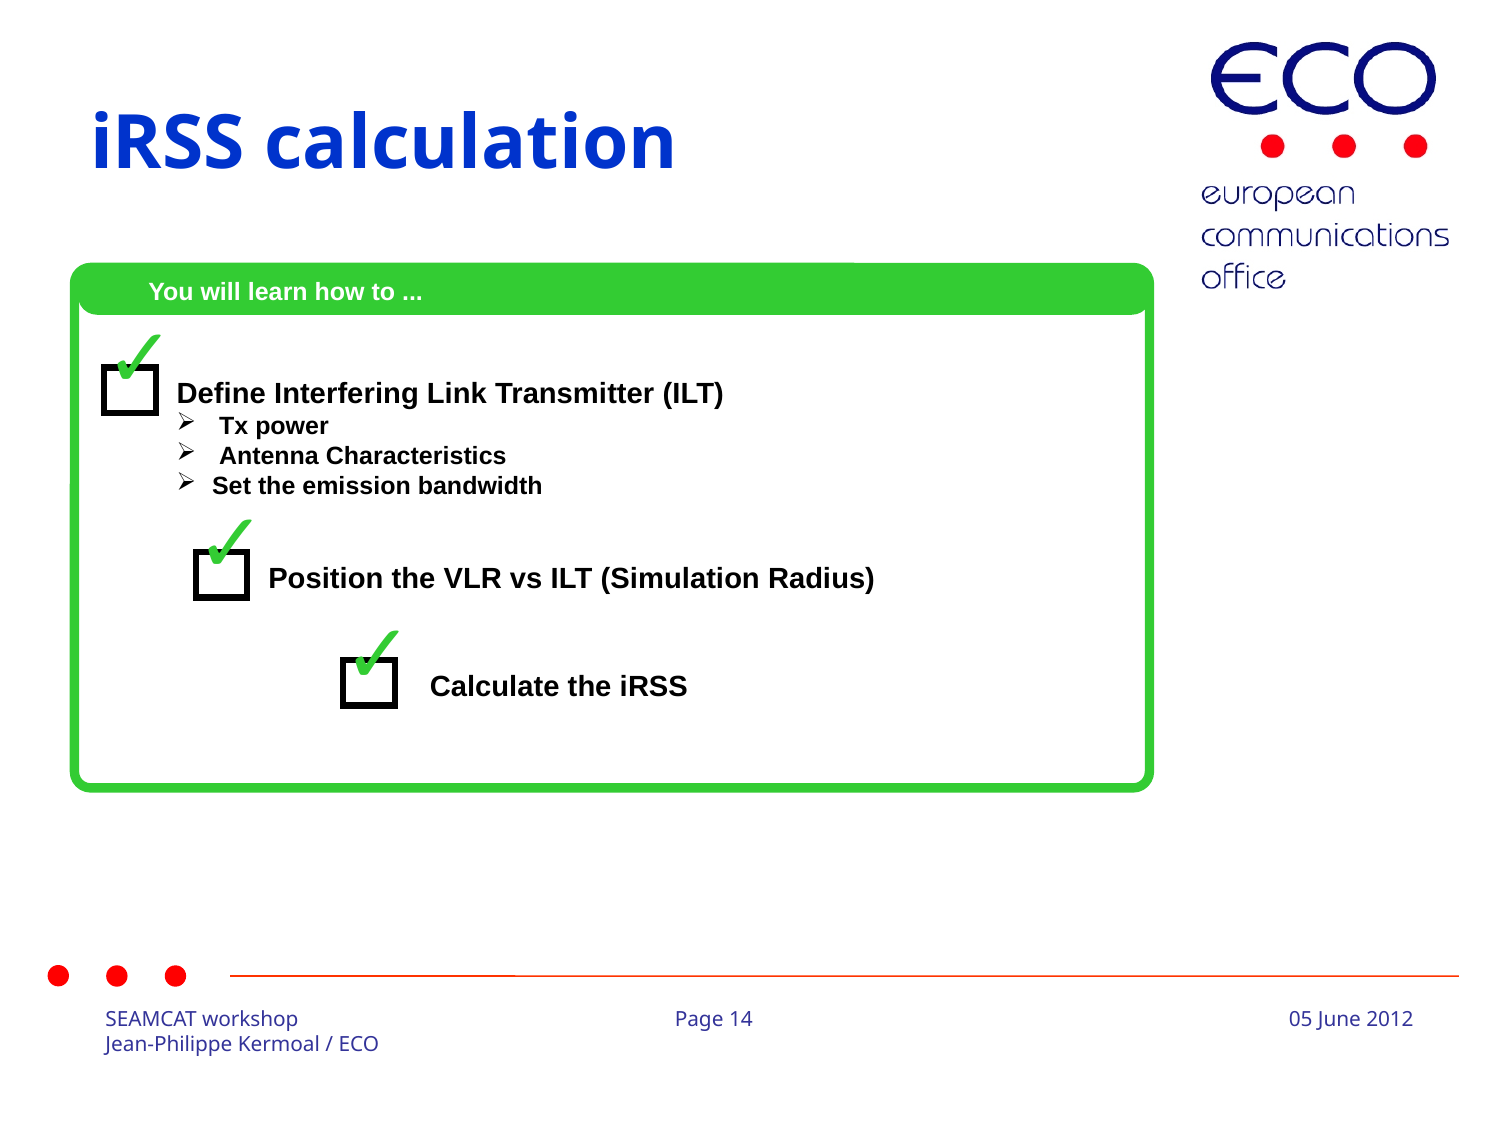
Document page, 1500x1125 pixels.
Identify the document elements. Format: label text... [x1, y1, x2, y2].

text_box [74, 270, 1150, 788]
text_box [78, 263, 1151, 315]
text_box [332, 592, 724, 711]
picture [1201, 41, 1449, 289]
text_box ✓ [181, 517, 282, 597]
text_box Position the VLR vs ILT (Simulation Radius) [253, 552, 1045, 602]
text_box You will learn how to ... [133, 268, 878, 313]
title iRSS calculation [75, 45, 1425, 233]
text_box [92, 296, 782, 509]
